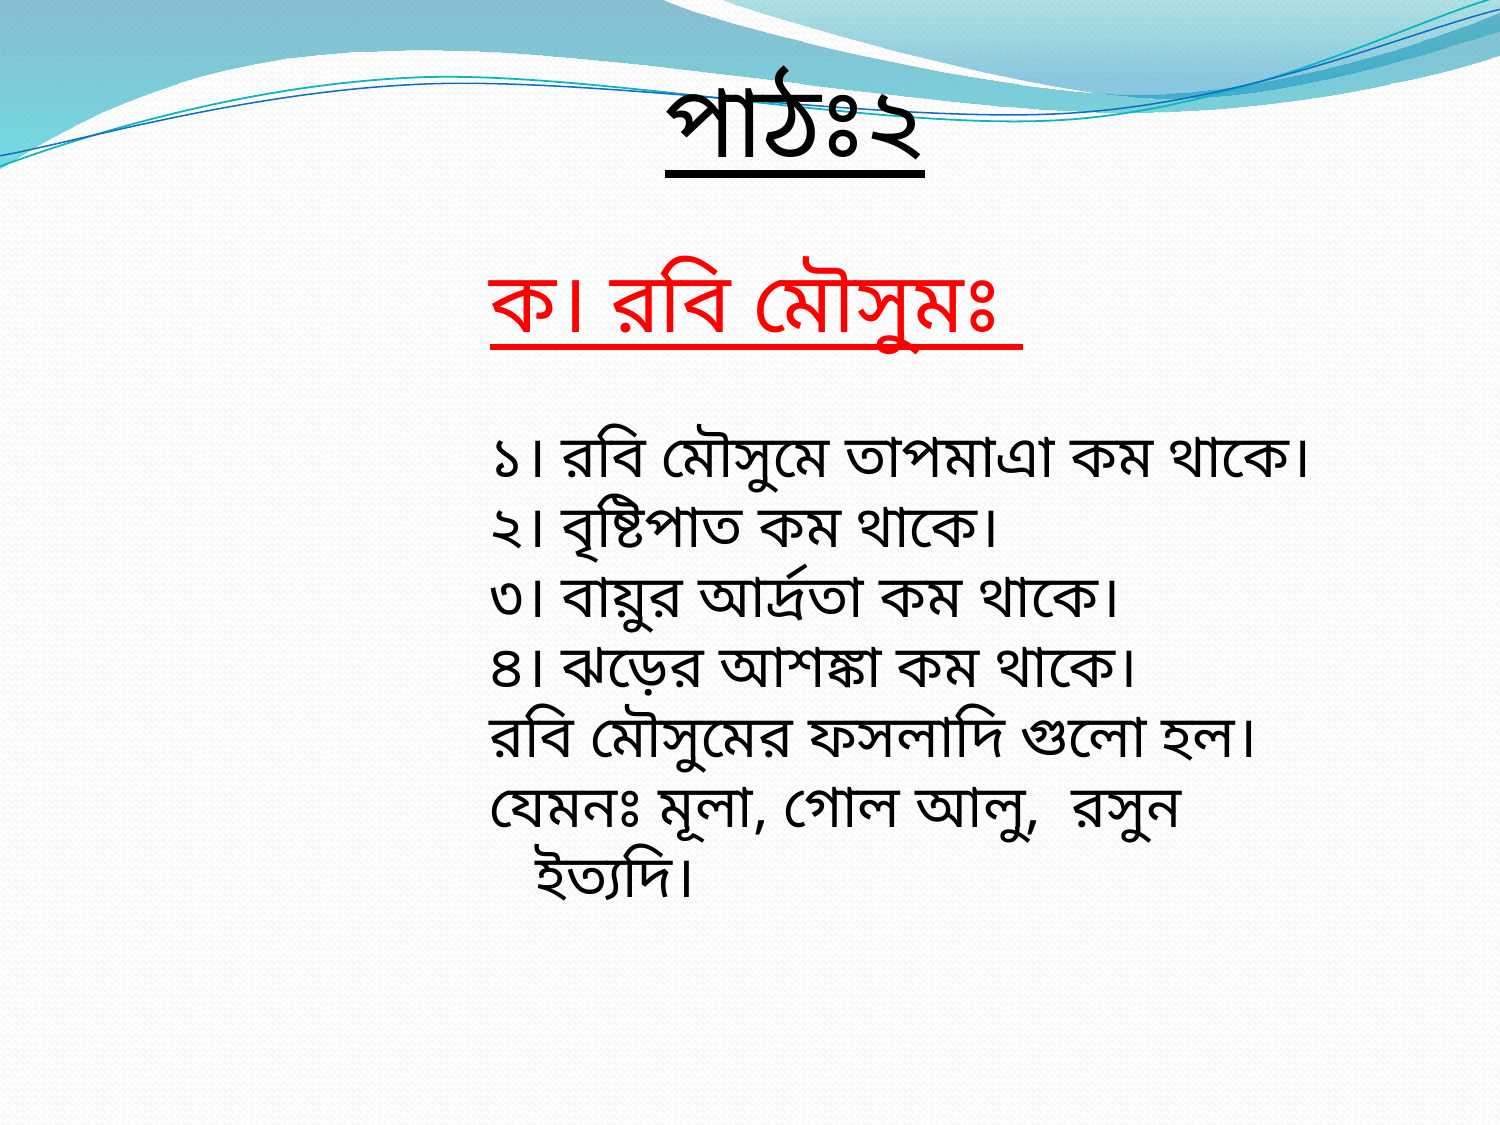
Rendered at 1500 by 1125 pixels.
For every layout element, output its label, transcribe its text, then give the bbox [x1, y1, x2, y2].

text_box ক। রবি মৌসুমঃ ১। রবি মৌসুমে তাপমাএা কম থাকে। ২। বৃষ্টিপাত কম থাকে। ৩। বায়ুর আর্দ্রতা কম থাকে। ৪। ঝড়ের আশঙ্কা কম থাকে। রবি মৌসুমের ফসলাদি গুলো হল। যেমনঃ মূলা, গোল আলু, রসুন ইত্যদি। [475, 242, 1500, 962]
text_box পাঠঃ২ [650, 50, 1450, 185]
